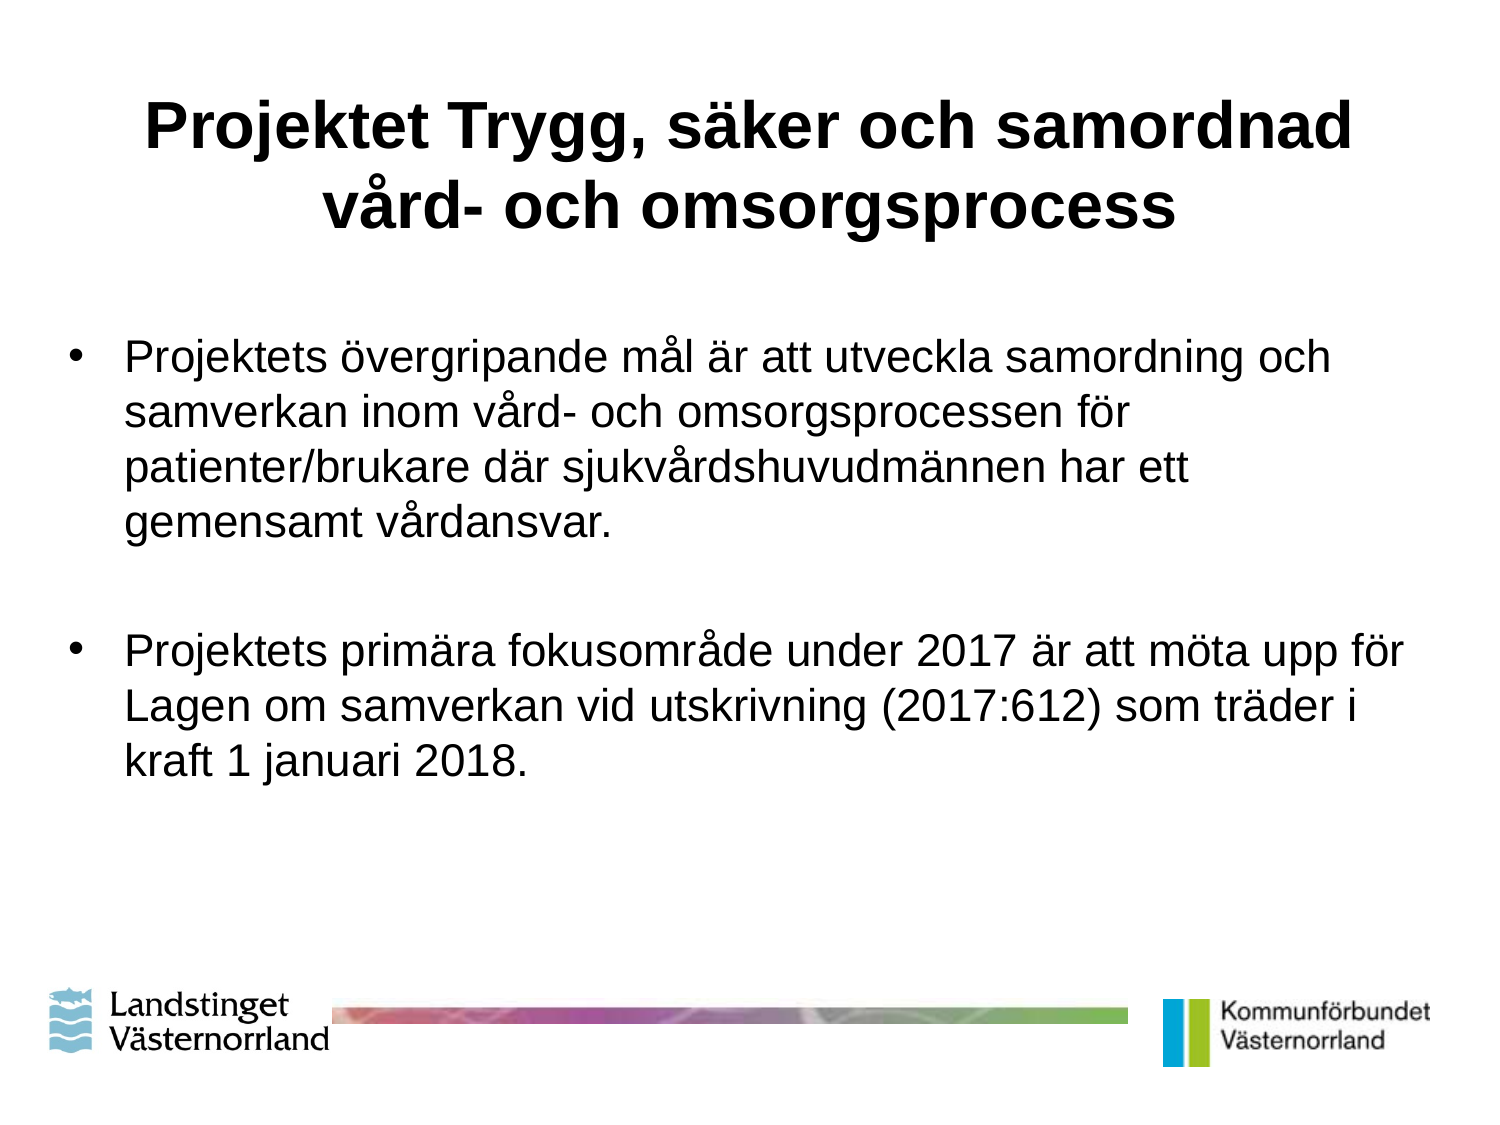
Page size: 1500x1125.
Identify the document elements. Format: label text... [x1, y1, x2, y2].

title Projektet Trygg, säker och samordnad vård- och omsorgsprocess [112, 67, 1388, 255]
picture [47, 987, 1128, 1054]
picture [1183, 999, 1430, 1067]
list Projektets övergripande mål är att utveckla samordning och samverkan inom vård- och omsorgsprocessen för patienter/brukare där sjukvårdshuvudmännen har ett gemensamt vårdansvar. Projektets primära fokusområde under 2017 är att möta upp för Lagen om samverkan vid utskrivning (2017:612) som träder i kraft 1 januari 2018. [53, 255, 1447, 970]
